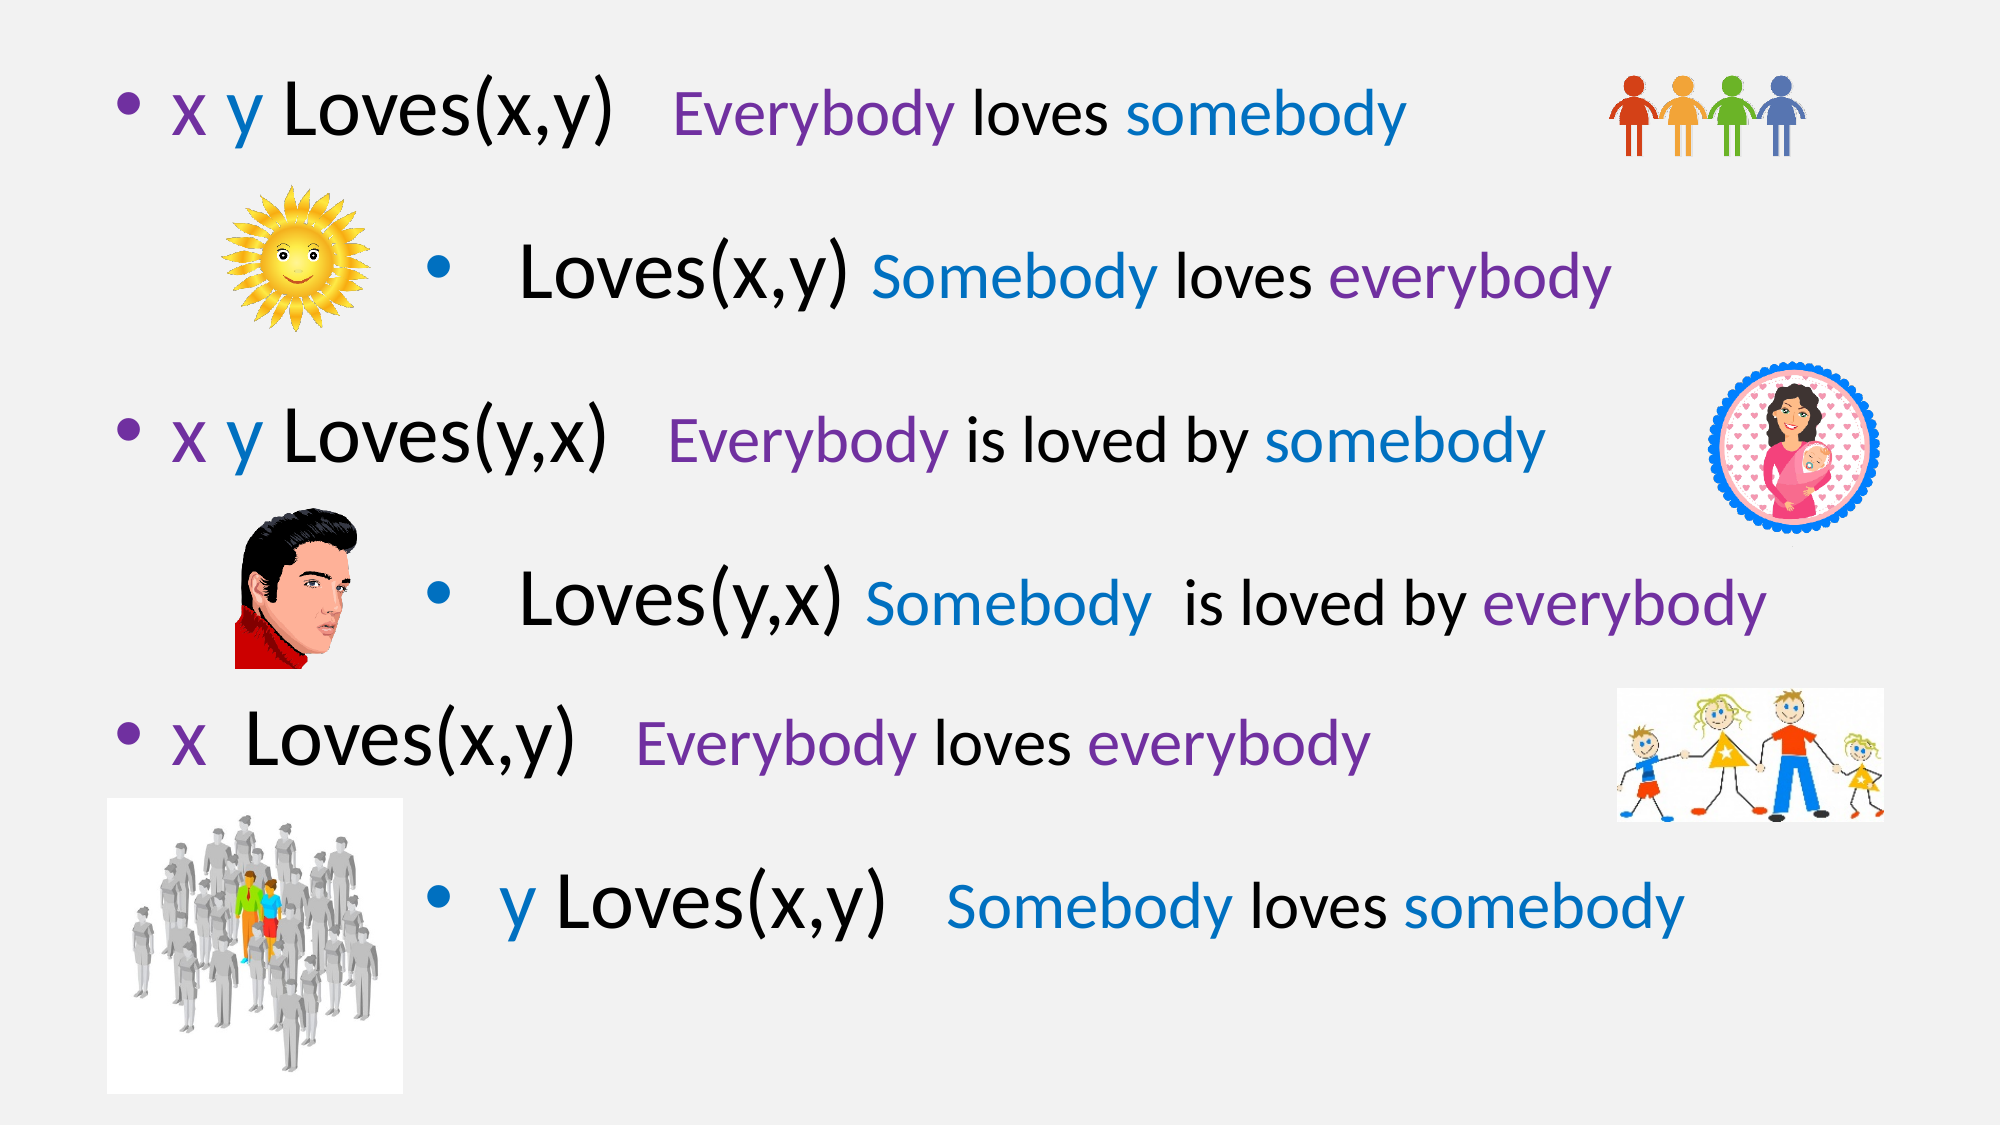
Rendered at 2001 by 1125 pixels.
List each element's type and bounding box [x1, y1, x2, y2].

picture [234, 508, 358, 669]
picture [1617, 687, 1884, 822]
picture [1707, 361, 1880, 547]
picture [1609, 66, 1807, 166]
picture [106, 797, 403, 1094]
picture [221, 184, 371, 332]
